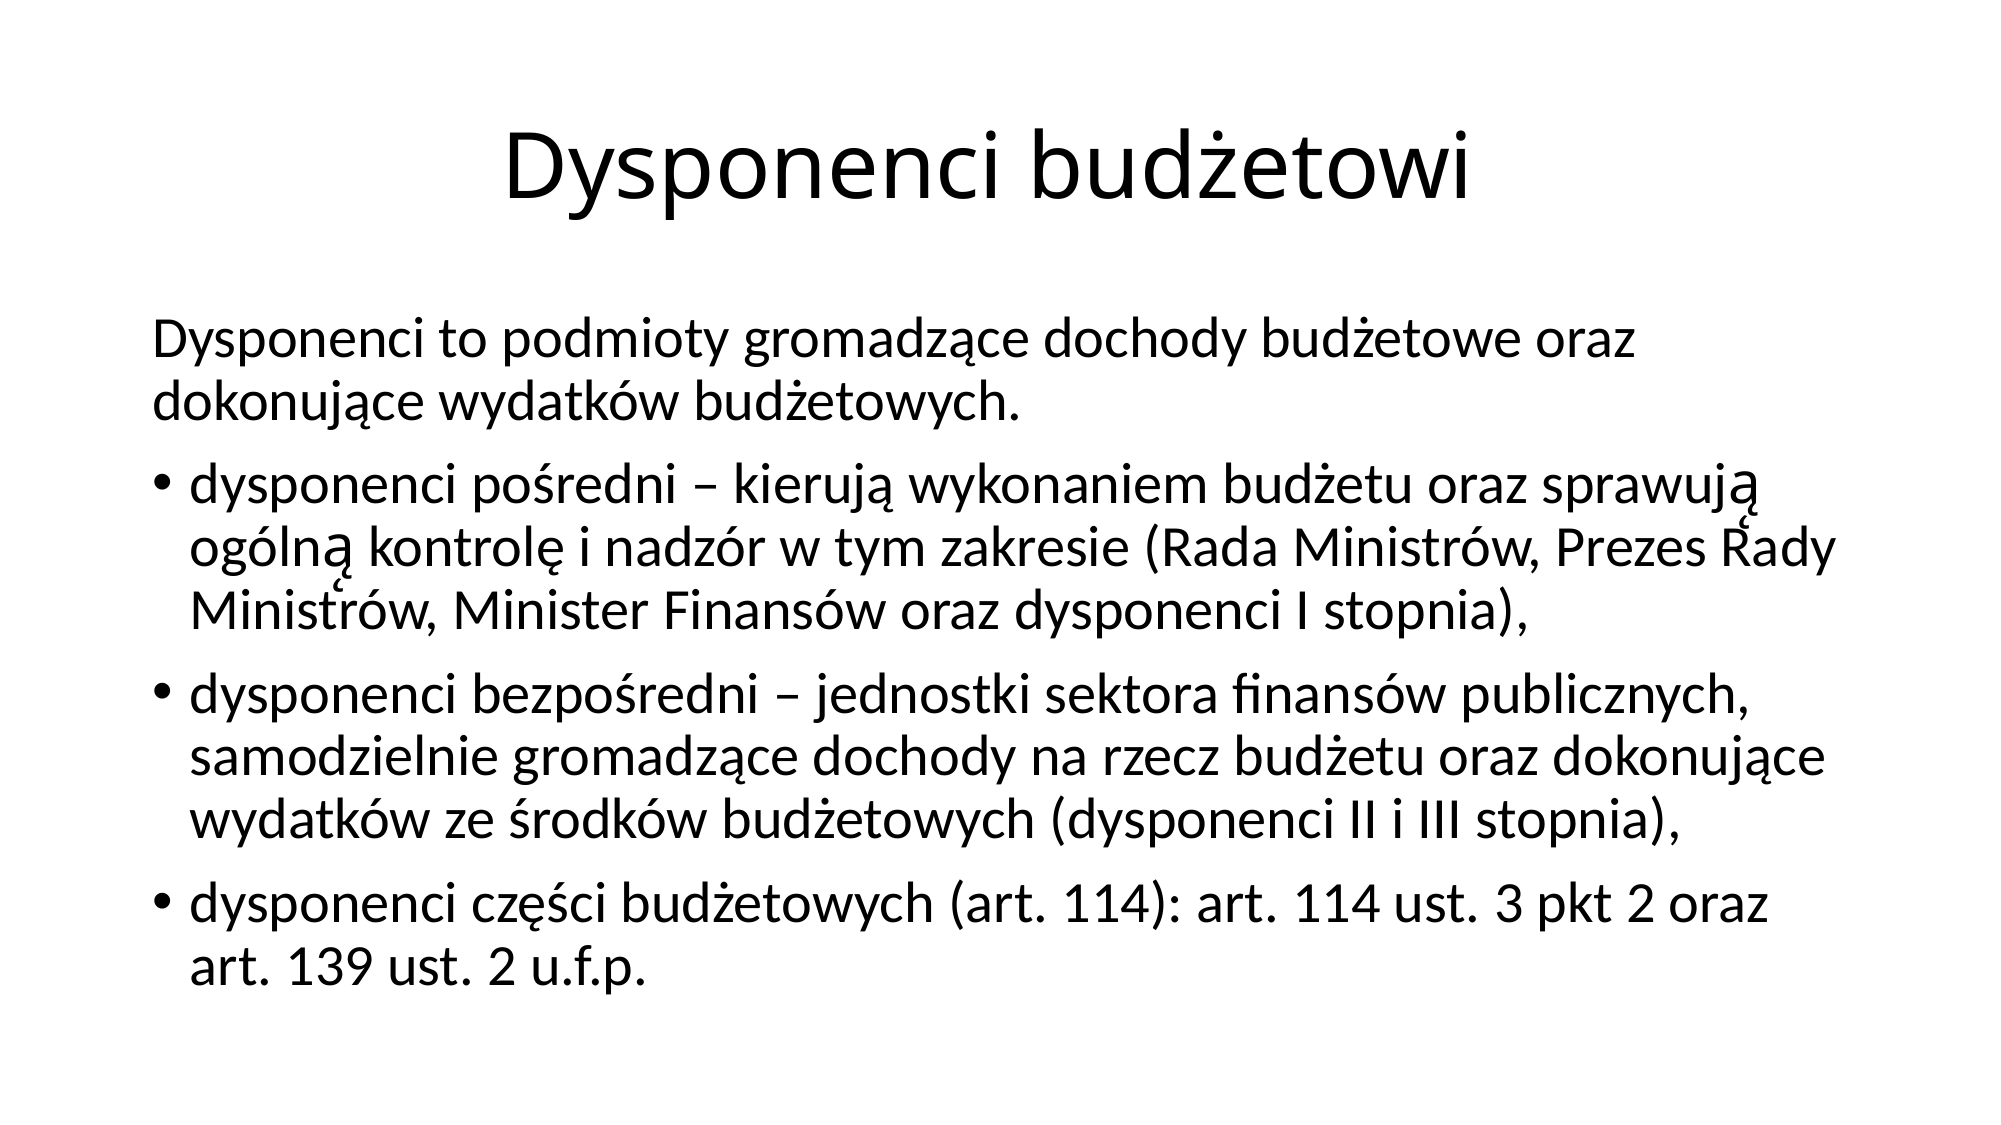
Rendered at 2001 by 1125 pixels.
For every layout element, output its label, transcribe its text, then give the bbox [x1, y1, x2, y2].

list Dysponenci to podmioty gromadzące dochody budżetowe oraz dokonujące wydatków budżetowych. dysponenci pośredni – kierują wykonaniem budżetu oraz sprawują̨ ogólną̨ kontrolę i nadzór w tym zakresie (Rada Ministrów, Prezes Rady Ministrów, Minister Finansów oraz dysponenci I stopnia), dysponenci bezpośredni – jednostki sektora finansów publicznych, samodzielnie gromadzące dochody na rzecz budżetu oraz dokonujące wydatków ze środków budżetowych (dysponenci II i III stopnia), dysponenci części budżetowych (art. 114): art. 114 ust. 3 pkt 2 oraz art. 139 ust. 2 u.f.p. [137, 299, 1863, 1014]
title Dysponenci budżetowi [137, 59, 1863, 278]
